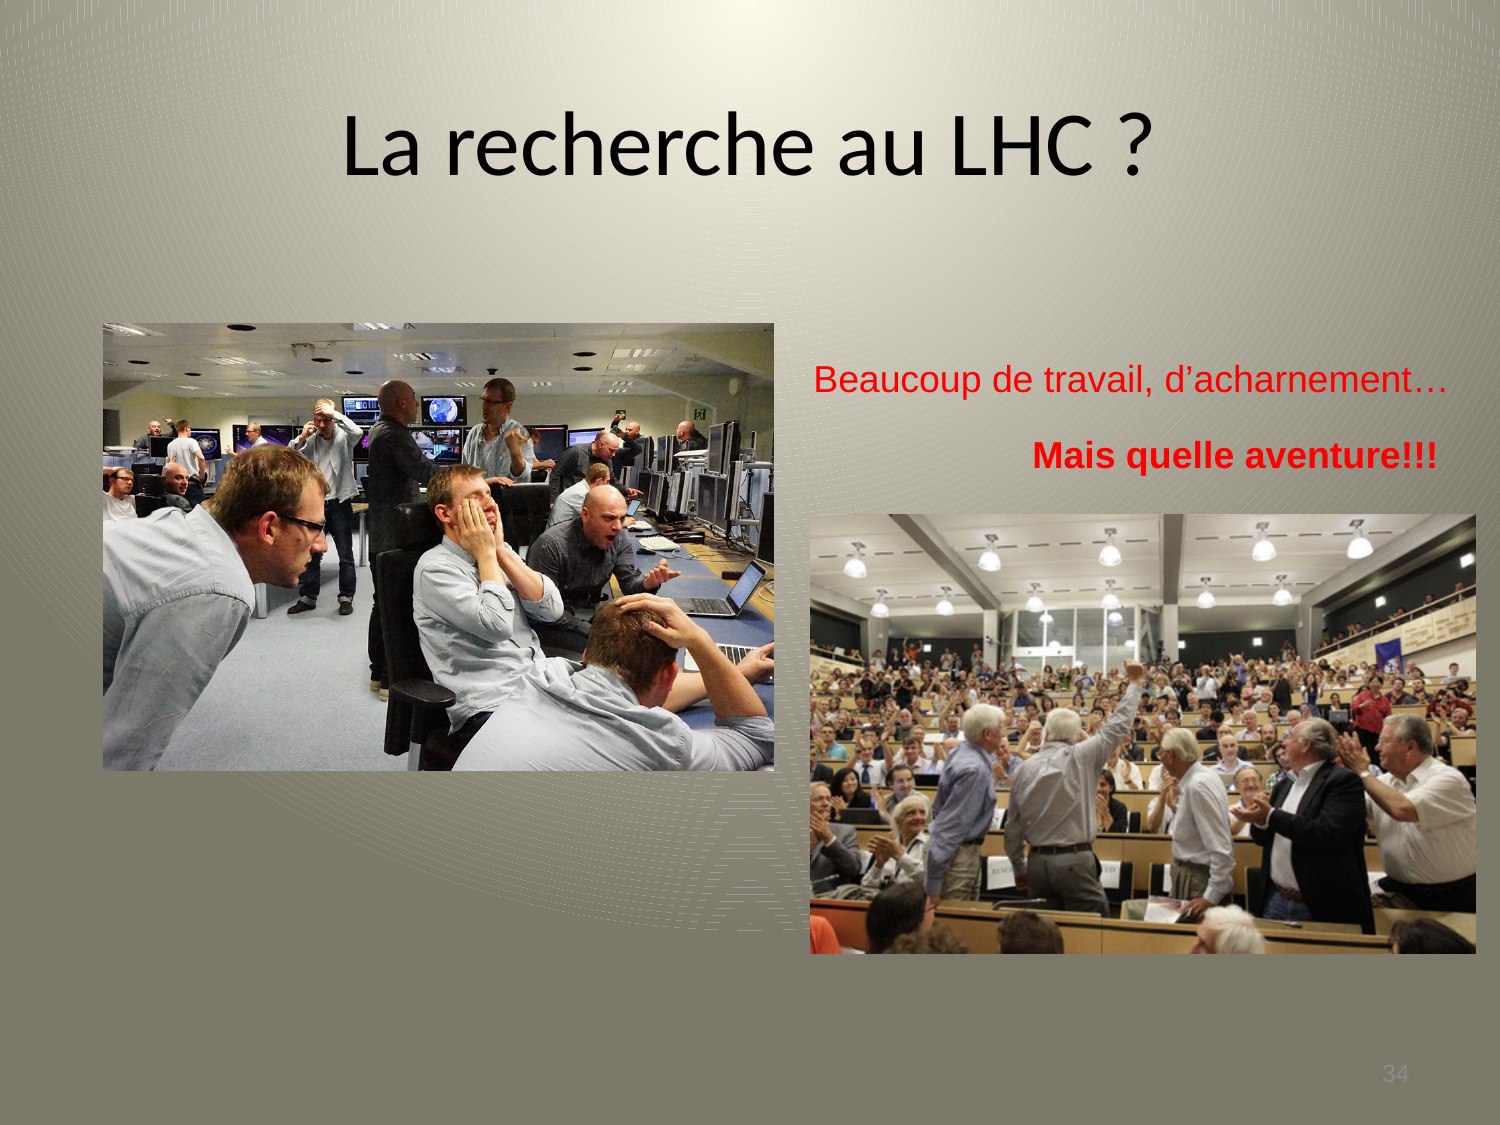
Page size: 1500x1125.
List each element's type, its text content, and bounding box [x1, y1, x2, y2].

slide_number 34 [1074, 1042, 1425, 1103]
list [102, 323, 774, 772]
text_box Beaucoup de travail, d’acharnement… [798, 348, 1476, 408]
title La recherche au LHC ? [75, 45, 1425, 233]
picture [810, 514, 1476, 954]
text_box Mais quelle aventure!!! [1017, 423, 1454, 484]
